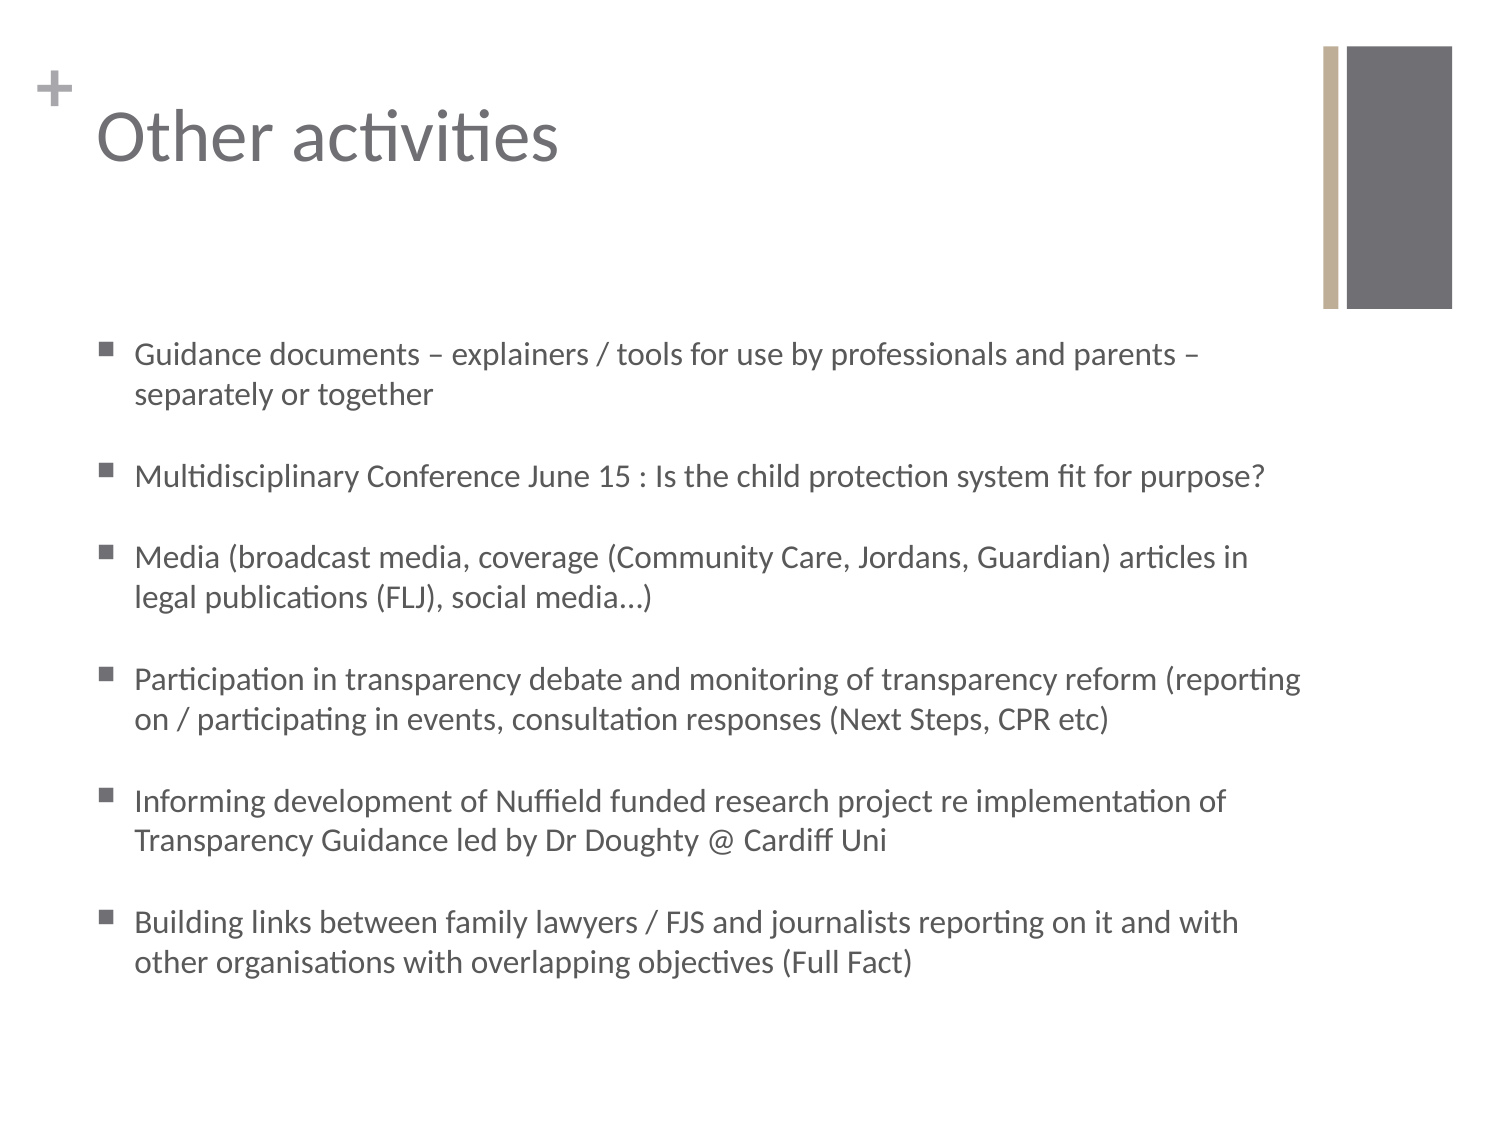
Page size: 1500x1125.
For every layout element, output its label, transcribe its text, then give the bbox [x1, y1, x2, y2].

list Guidance documents – explainers / tools for use by professionals and parents – separately or together Multidisciplinary Conference June 15 : Is the child protection system fit for purpose? Media (broadcast media, coverage (Community Care, Jordans, Guardian) articles in legal publications (FLJ), social media…) Participation in transparency debate and monitoring of transparency reform (reporting on / participating in events, consultation responses (Next Steps, CPR etc) Informing development of Nuffield funded research project re implementation of Transparency Guidance led by Dr Doughty @ Cardiff Uni Building links between family lawyers / FJS and journalists reporting on it and with other organisations with overlapping objectives (Full Fact) [81, 324, 1322, 1005]
title Other activities [81, 79, 1322, 263]
